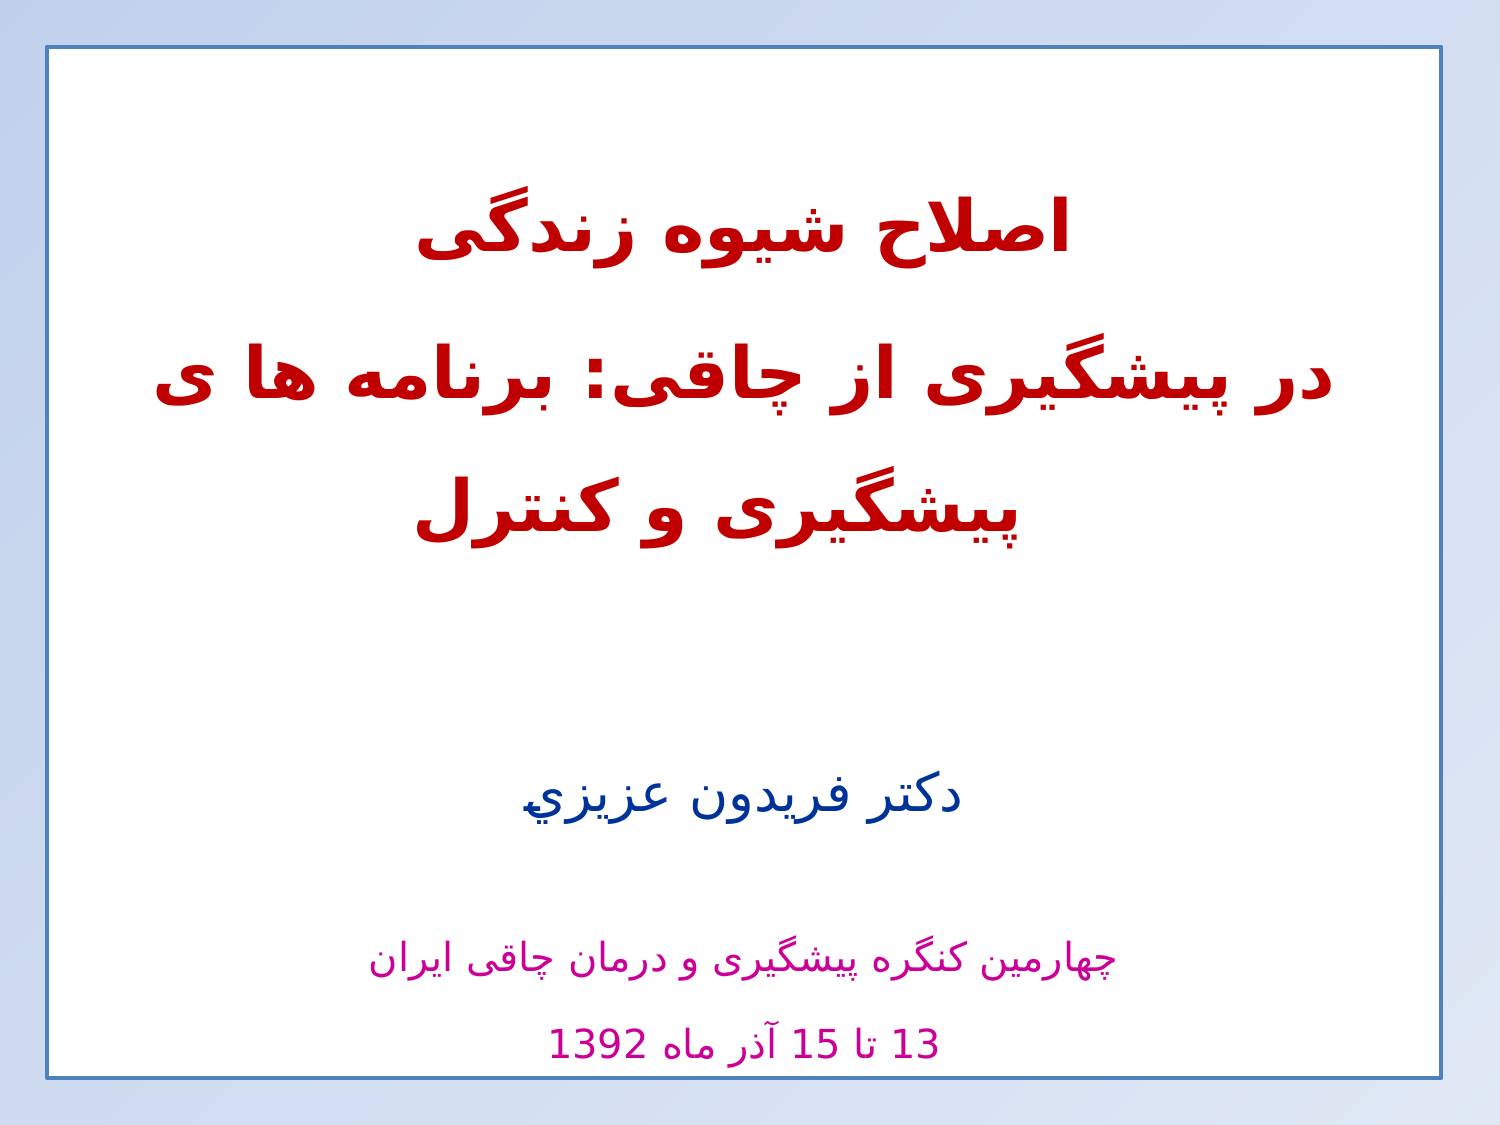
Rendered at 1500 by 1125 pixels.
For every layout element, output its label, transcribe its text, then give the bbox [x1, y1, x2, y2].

list اصلاح شیوه زندگی در پیشگیری از چاقی: برنامه ها ی پیشگیری و کنترل دكتر فريدون عزيزي چهارمین کنگره پیشگیری و درمان چاقی ایران 13 تا 15 آذر ماه 1392 [45, 45, 1443, 1080]
